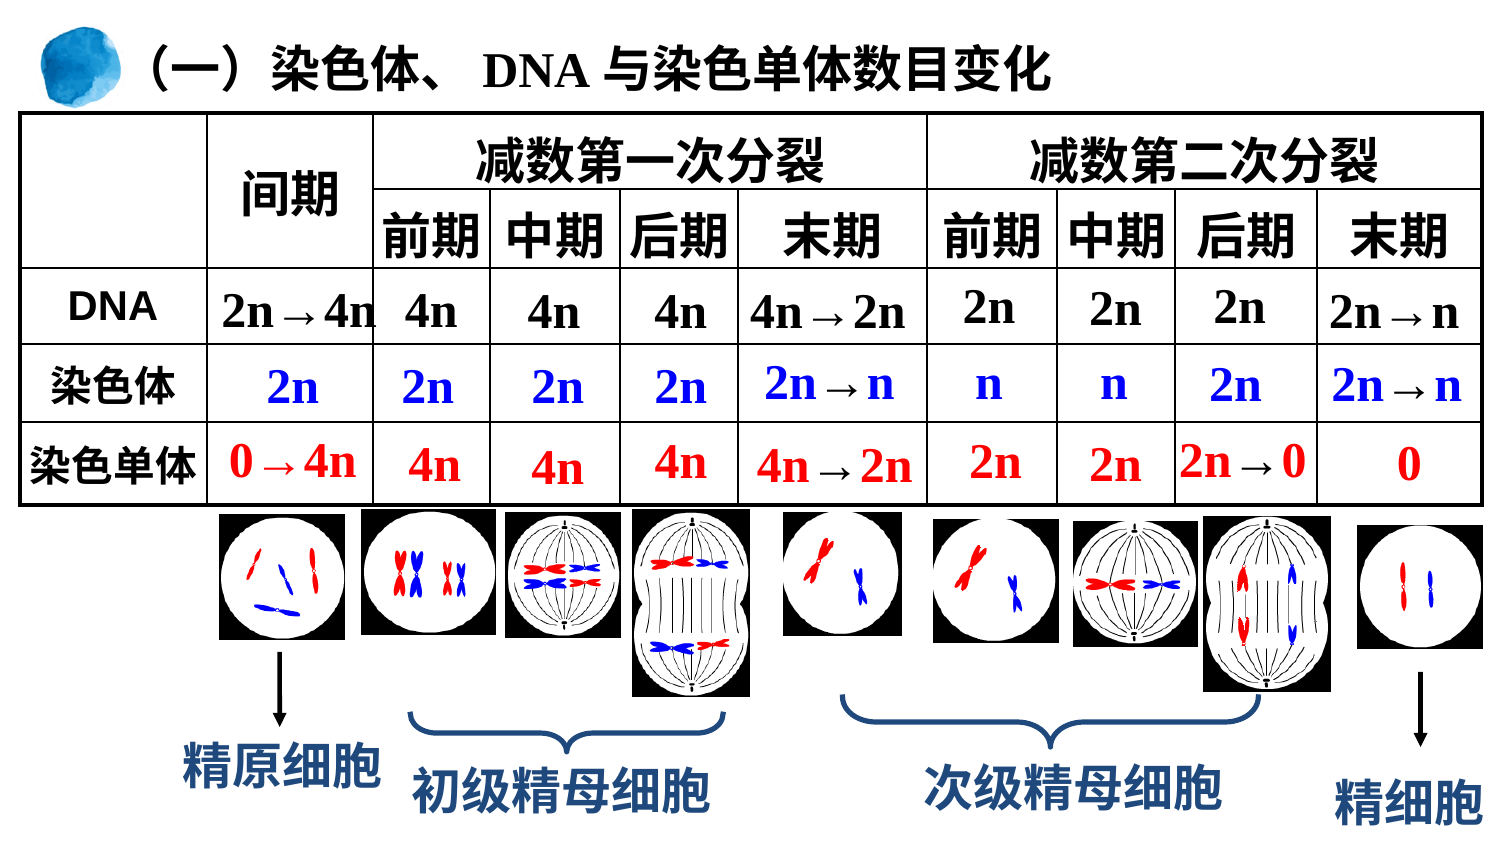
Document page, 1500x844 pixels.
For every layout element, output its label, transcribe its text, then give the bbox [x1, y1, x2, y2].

table_cell 前期 [928, 190, 1056, 267]
text_box 4n [393, 423, 476, 499]
picture [783, 512, 902, 637]
text_box 2n [251, 345, 335, 419]
table_cell 前期 [374, 190, 489, 267]
table_cell [739, 269, 926, 342]
table_cell [928, 269, 1056, 343]
text_box 精细胞 [1319, 764, 1500, 840]
table_cell [621, 345, 639, 421]
picture [505, 512, 622, 638]
text_box [273, 651, 286, 727]
table_cell [739, 423, 926, 503]
text_box 2n [1074, 268, 1157, 344]
table_header 间期 [208, 115, 372, 267]
text_box n [1085, 342, 1143, 417]
text_box 2n [1074, 423, 1157, 499]
table_cell [208, 345, 251, 421]
table_cell [208, 423, 372, 503]
table_cell [600, 345, 619, 421]
table_cell [335, 345, 372, 419]
text_box 0 [1382, 423, 1437, 498]
table_header 减数第二次分裂 [928, 115, 1480, 188]
table_cell [739, 347, 926, 421]
text_box 4n→2n [742, 425, 928, 500]
table_cell [621, 269, 737, 343]
table_cell [469, 345, 489, 421]
text_box 2n→n [749, 342, 960, 417]
text_box 4n [389, 270, 473, 345]
text_box 2n [639, 345, 723, 421]
table_cell [1318, 269, 1480, 343]
table_cell [374, 423, 489, 503]
picture [1356, 525, 1483, 649]
text_box [842, 696, 1259, 748]
table_cell [1058, 269, 1074, 343]
text_box [1414, 671, 1427, 747]
picture [34, 23, 126, 113]
table_cell [1176, 496, 1316, 503]
text_box 2n [1194, 344, 1277, 419]
table_cell [491, 423, 619, 503]
table_cell [1157, 269, 1174, 343]
table_cell 末期 [739, 190, 926, 267]
table_cell [491, 269, 619, 343]
table_cell DNA [22, 269, 206, 343]
text_box 4n→2n [735, 271, 921, 347]
table_cell [1318, 423, 1480, 503]
table_cell [928, 423, 1056, 503]
table_cell [1176, 269, 1316, 343]
text_box 精原细胞 [167, 726, 398, 802]
text_box [410, 714, 723, 752]
text_box 2n [386, 345, 469, 421]
table_header [22, 115, 206, 267]
table_cell 后期 [1176, 190, 1316, 267]
picture [1203, 516, 1331, 692]
text_box 0→4n [214, 419, 372, 495]
table_cell 染色体 [22, 345, 206, 421]
text_box 2n→n [1316, 344, 1477, 419]
picture [631, 509, 750, 698]
text_box 2n→n [1314, 271, 1475, 347]
table_cell [1176, 345, 1316, 420]
table_cell [1318, 345, 1480, 421]
text_box 2n→0 [1164, 420, 1370, 496]
text_box 4n [639, 271, 723, 345]
picture [932, 518, 1059, 643]
text_box 4n [516, 426, 600, 502]
text_box 4n [512, 271, 596, 347]
table_cell 中期 [1058, 190, 1174, 267]
text_box 2n [516, 345, 600, 421]
text_box 初级精母细胞 [396, 752, 726, 827]
table_cell [928, 345, 1056, 421]
picture [360, 509, 497, 635]
text_box 2n [1198, 265, 1281, 341]
table_cell 染色单体 [22, 423, 206, 503]
picture [219, 514, 346, 640]
text_box 2n [954, 421, 1037, 497]
text_box 4n [639, 421, 723, 497]
text_box 2n [947, 266, 1031, 341]
text_box n [960, 342, 1018, 417]
text_box 2n→4n [206, 270, 389, 345]
text_box （一）染色体、DNA与染色单体数目变化 [130, 30, 1068, 105]
text_box 次级精母细胞 [908, 749, 1239, 825]
table_cell [1058, 423, 1174, 503]
table_cell [723, 345, 737, 421]
table_header 减数第一次分裂 [374, 115, 926, 188]
table_cell 末期 [1318, 190, 1480, 267]
table_cell [621, 423, 737, 503]
table_cell [491, 345, 516, 421]
table_cell [374, 269, 489, 343]
table_cell 后期 [621, 190, 737, 267]
table_cell [1058, 345, 1174, 421]
table_cell [374, 345, 386, 421]
table_cell 中期 [491, 190, 619, 267]
picture [1073, 521, 1199, 648]
